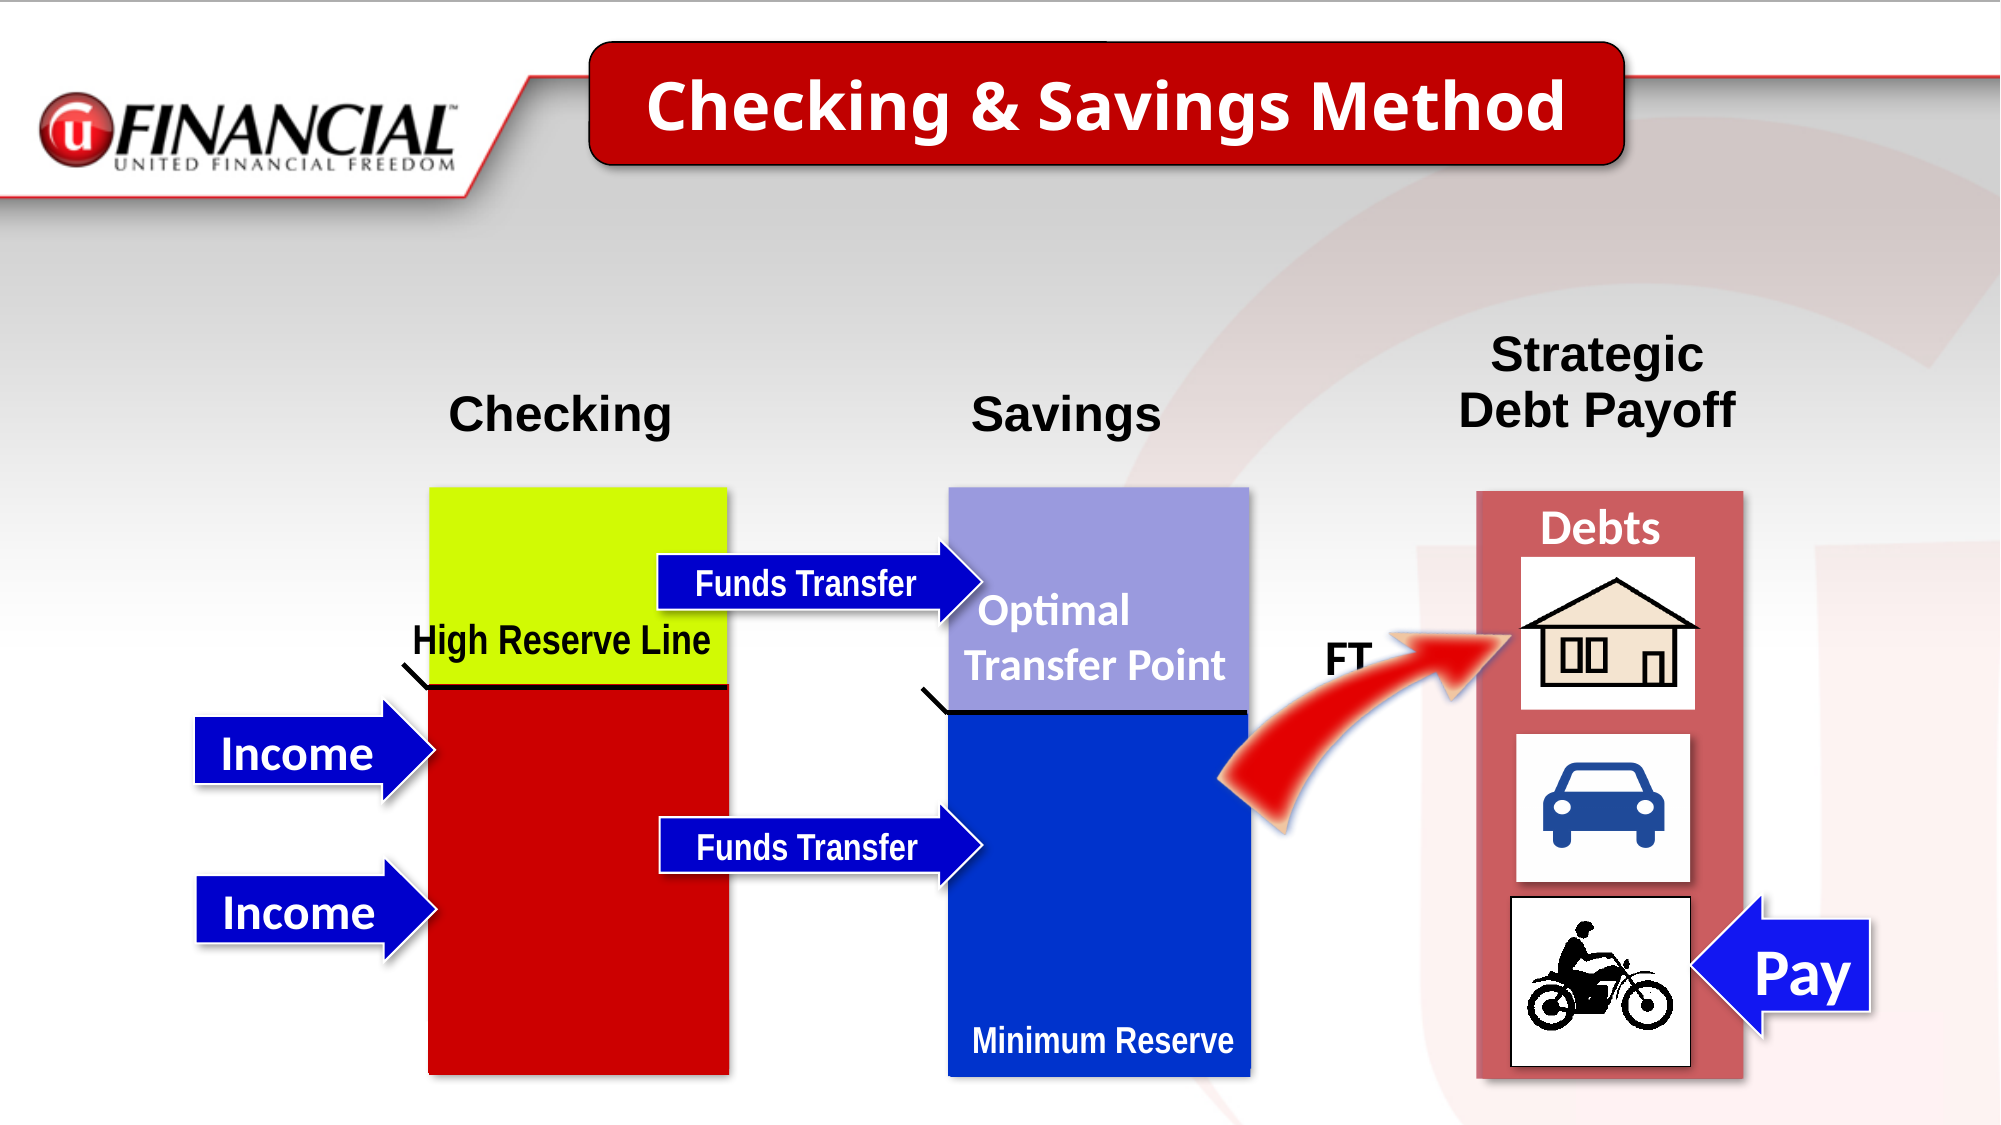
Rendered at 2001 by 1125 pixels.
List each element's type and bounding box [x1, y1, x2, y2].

picture [0, 0, 2001, 1125]
text_box [1518, 556, 1701, 710]
